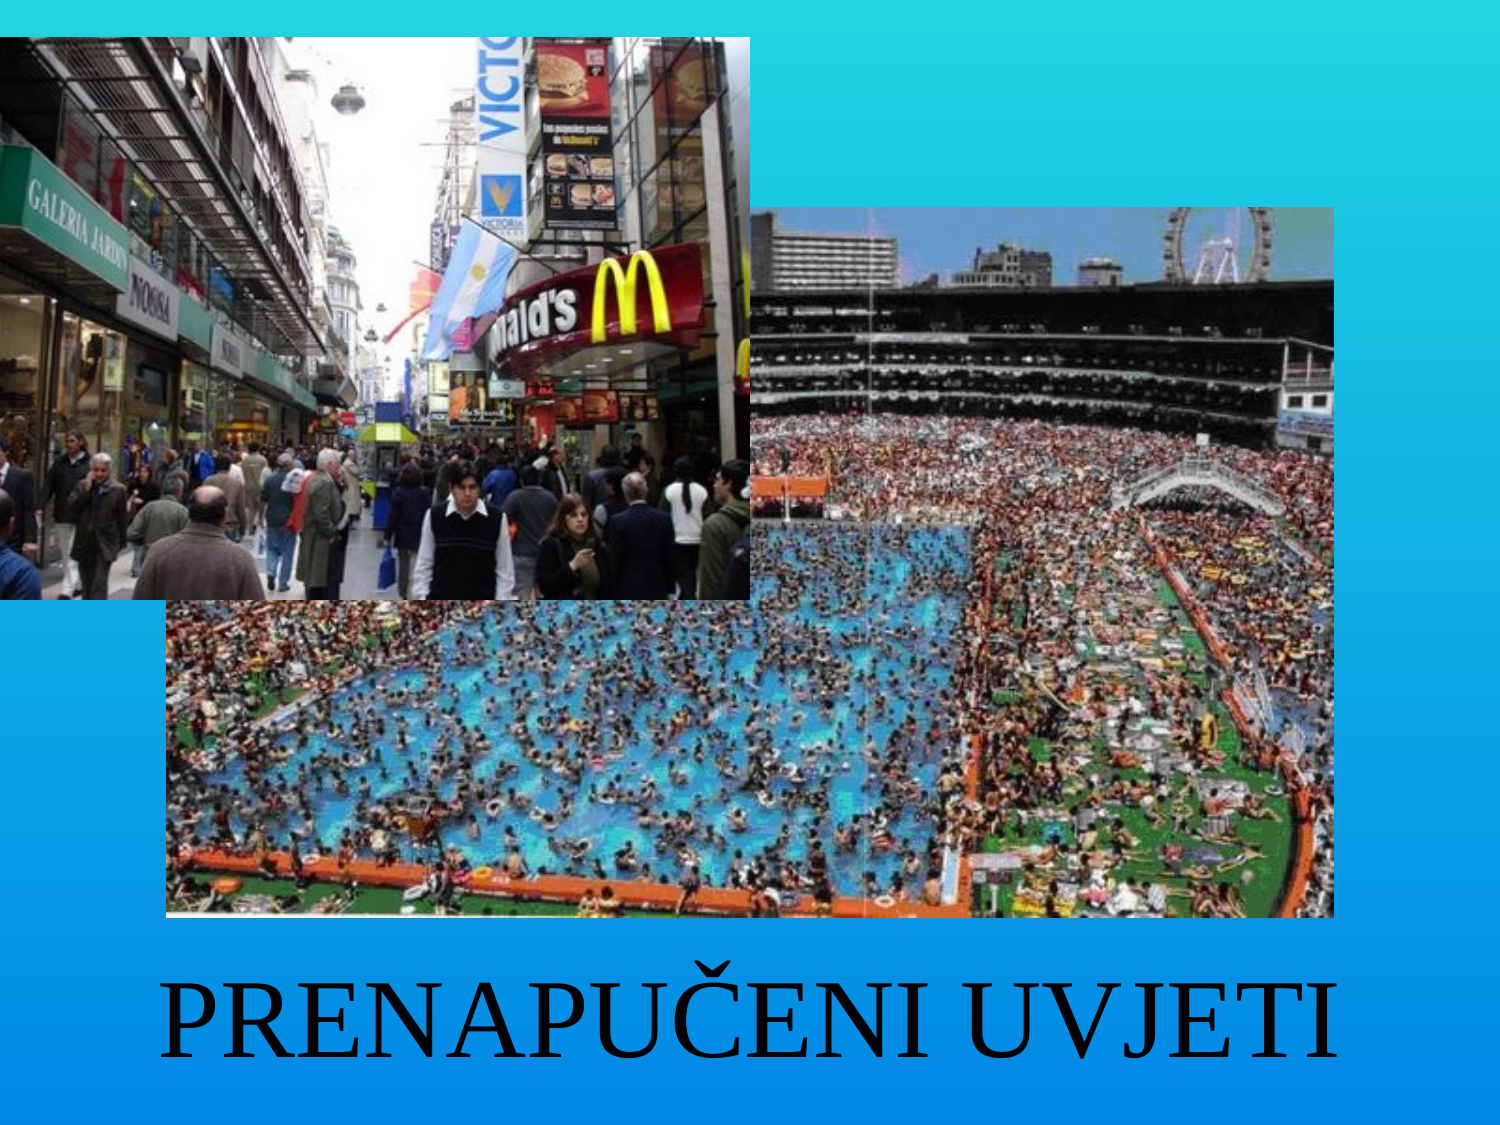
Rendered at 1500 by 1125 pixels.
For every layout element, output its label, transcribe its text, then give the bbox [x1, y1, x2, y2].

picture [161, 891, 165, 902]
text_box PRENAPUČENI UVJETI [99, 937, 1400, 1088]
picture [0, 37, 1500, 919]
